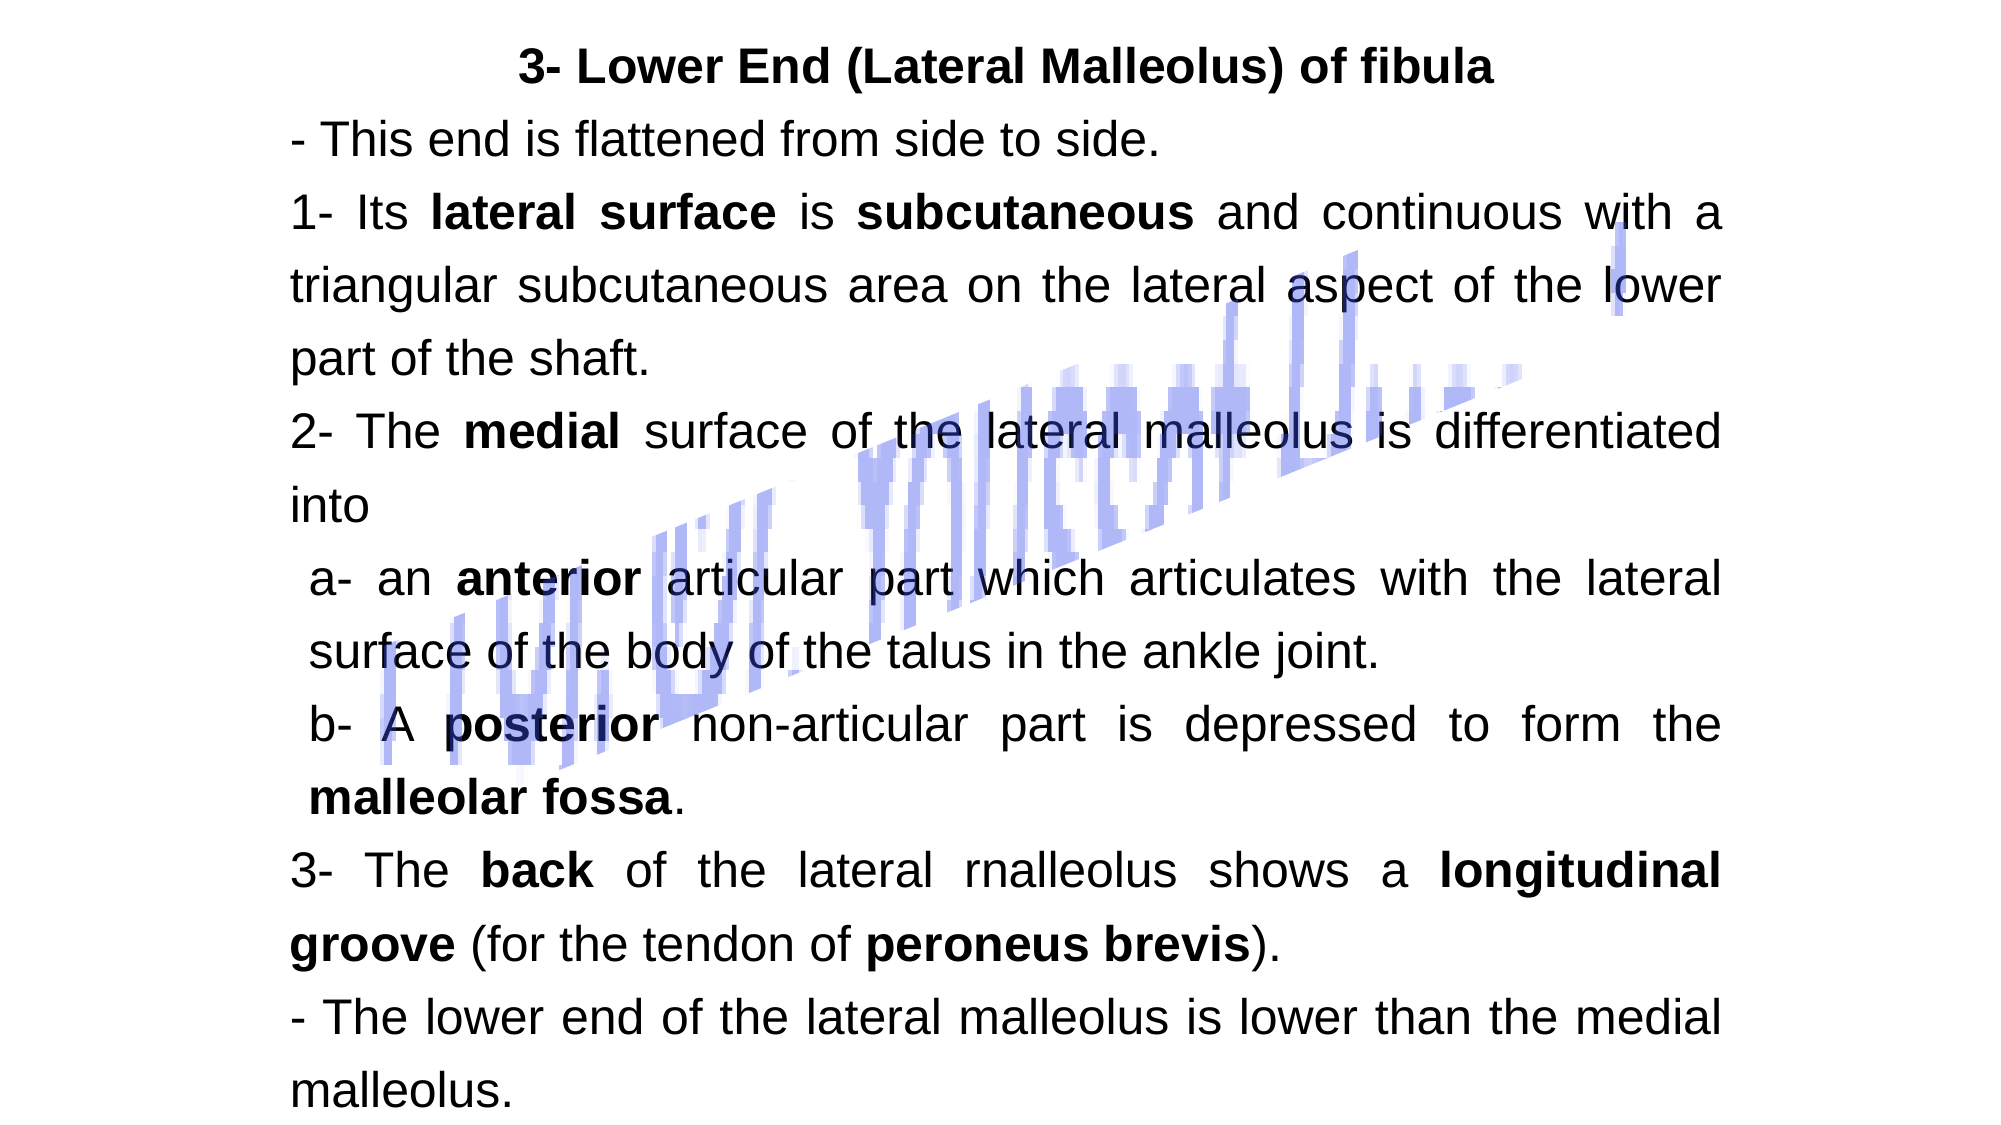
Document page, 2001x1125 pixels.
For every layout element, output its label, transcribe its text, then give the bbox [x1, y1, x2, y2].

text_box 3- Lower End (Lateral Malleolus) of fibula - This end is flattened from side to side. 1- Its lateral surface is subcutaneous and continuous with a triangular subcutaneous area on the lateral aspect of the lower part of the shaft. 2- The medial surface of the lateral malleolus is differentiated into a- an anterior articular part which articulates with the lateral surface of the body of the talus in the ankle joint. b- A posterior non-articular part is depressed to form the malleolar fossa. 3- The back of the lateral rnalleolus shows a longitudinal groove (for the tendon of peroneus brevis). - The lower end of the lateral malleolus is lower than the medial malleolus. [275, 12, 1738, 1125]
text_box [328, 127, 1726, 838]
